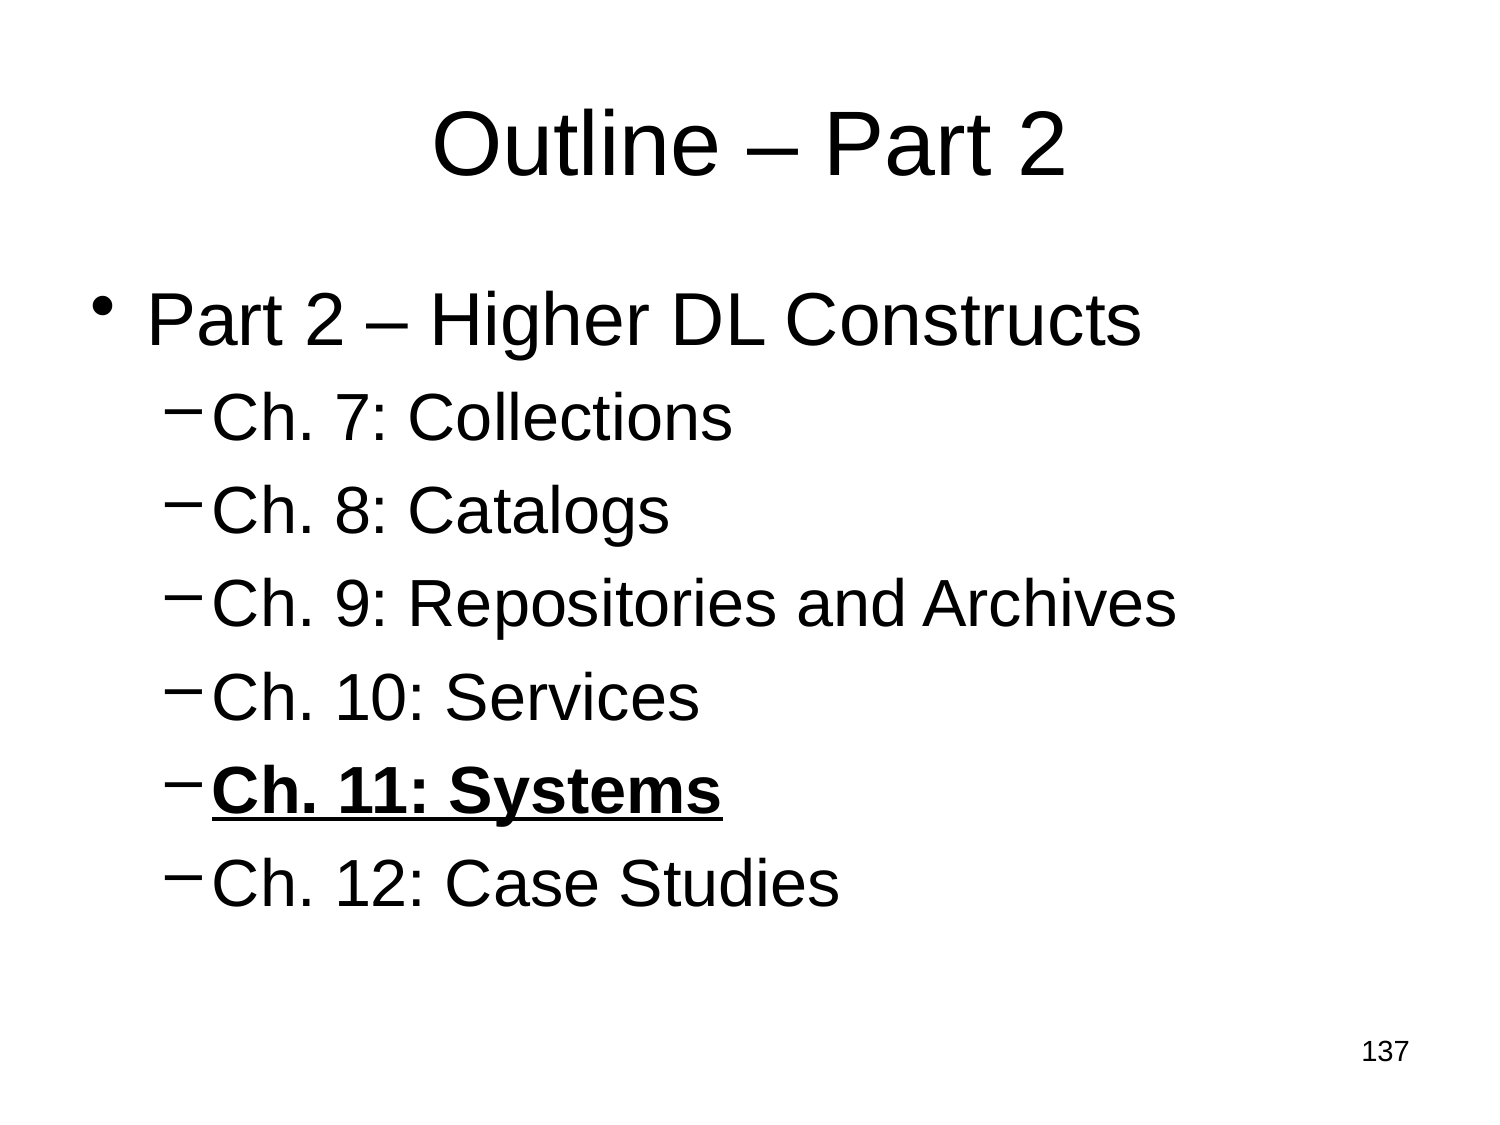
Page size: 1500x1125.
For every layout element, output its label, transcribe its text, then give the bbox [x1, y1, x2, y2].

title Outline – Part 2 [74, 44, 1426, 233]
list Part 2 – Higher DL Constructs Ch. 7: Collections Ch. 8: Catalogs Ch. 9: Repositories and Archives Ch. 10: Services Ch. 11: Systems Ch. 12: Case Studies [74, 262, 1426, 1006]
slide_number 137 [1074, 1024, 1426, 1103]
